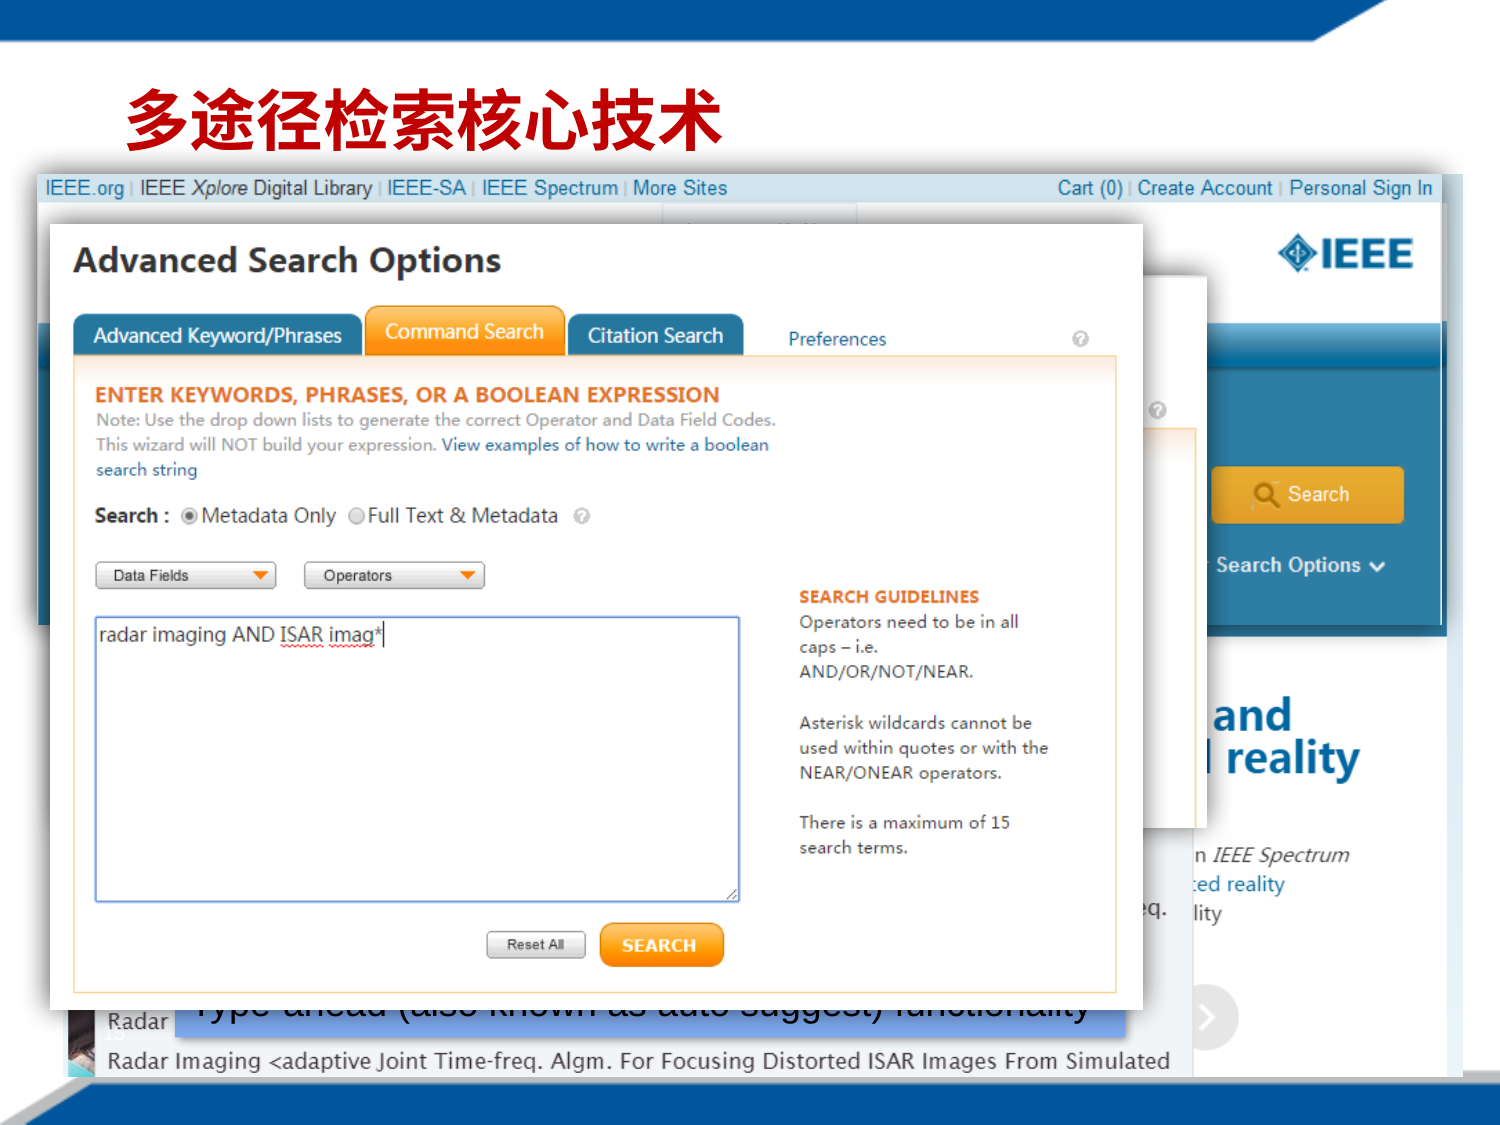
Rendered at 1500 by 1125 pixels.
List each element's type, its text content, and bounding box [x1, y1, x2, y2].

picture [0, 0, 1500, 1125]
title 多途径检索核心技术 [108, 71, 1384, 151]
